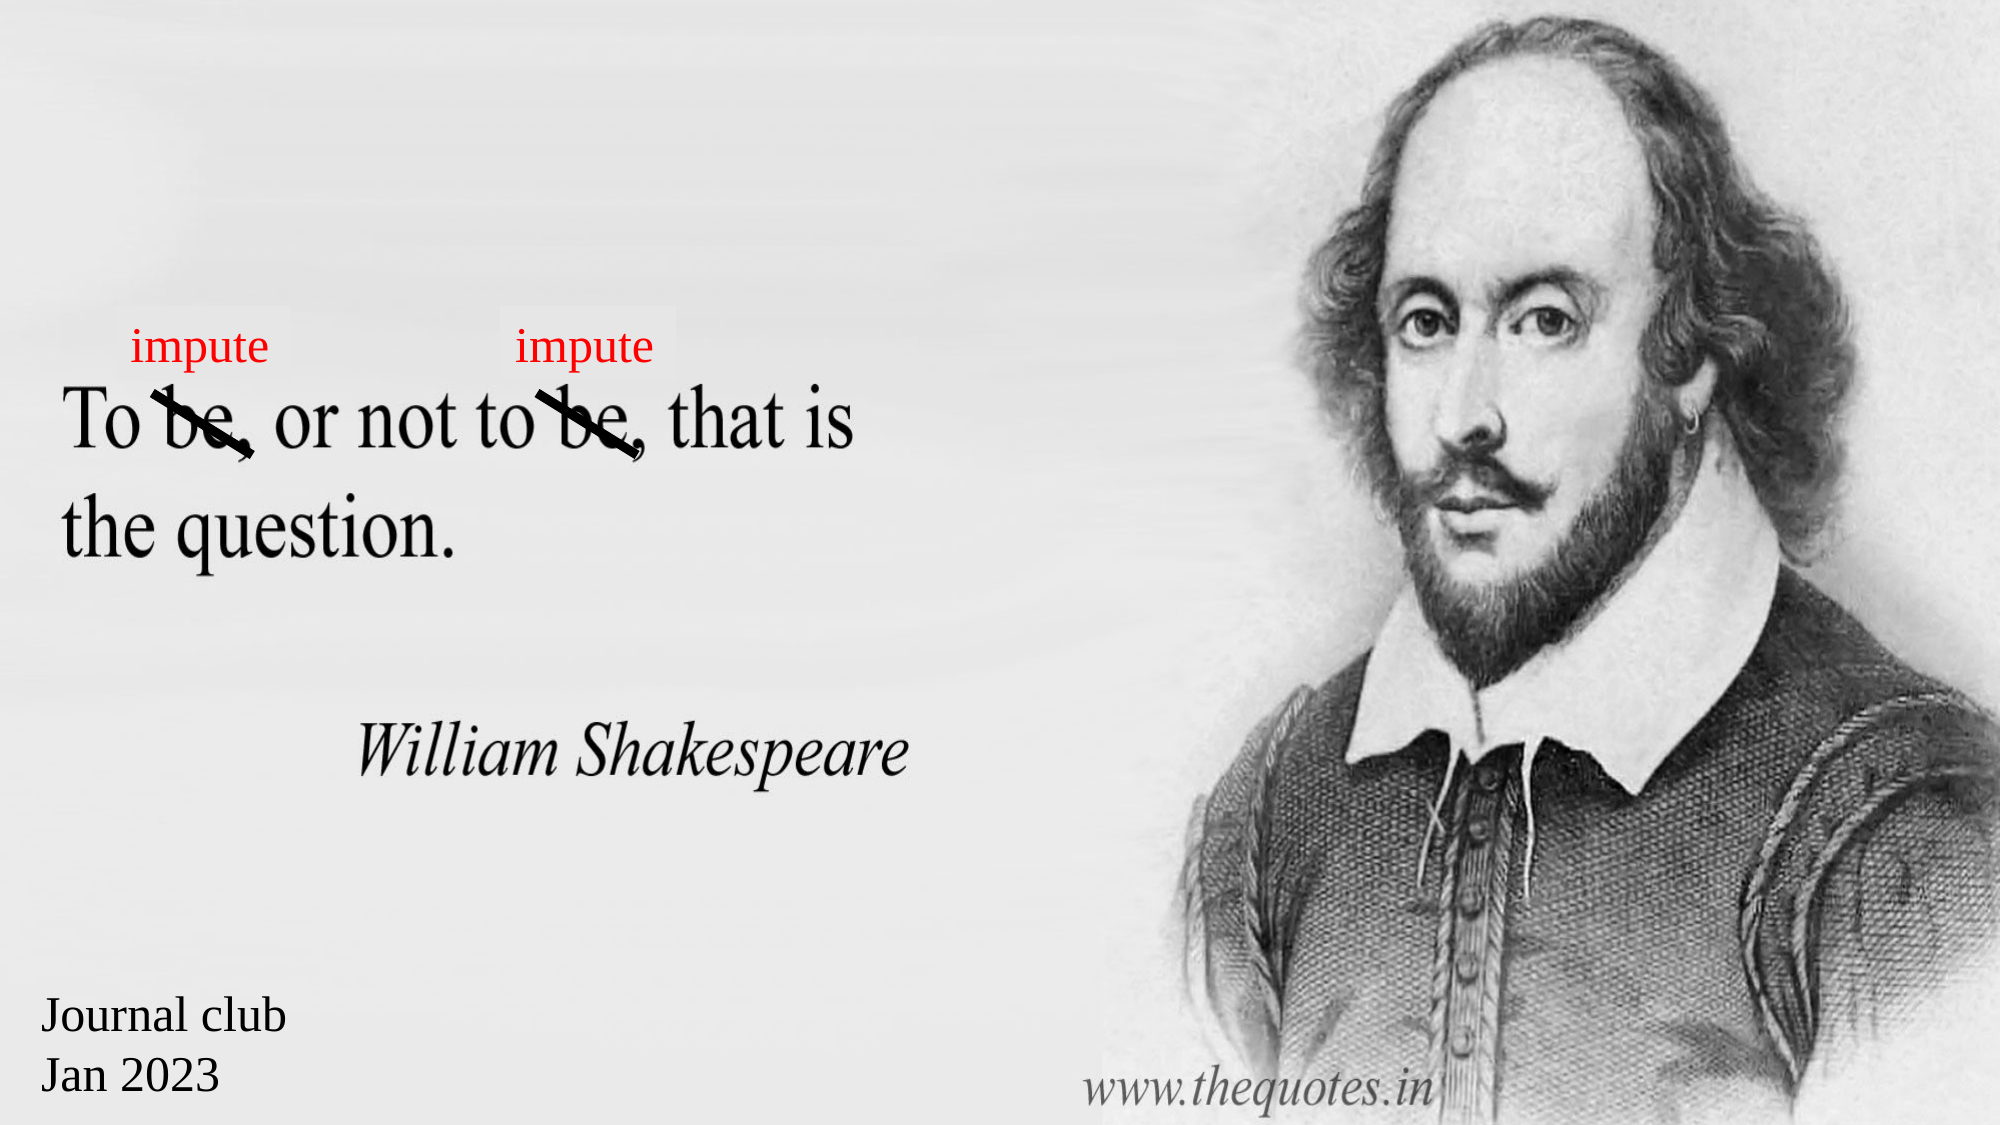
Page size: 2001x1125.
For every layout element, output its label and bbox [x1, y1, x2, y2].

text_box [537, 393, 638, 455]
text_box [152, 393, 253, 455]
picture [0, 0, 2000, 1125]
